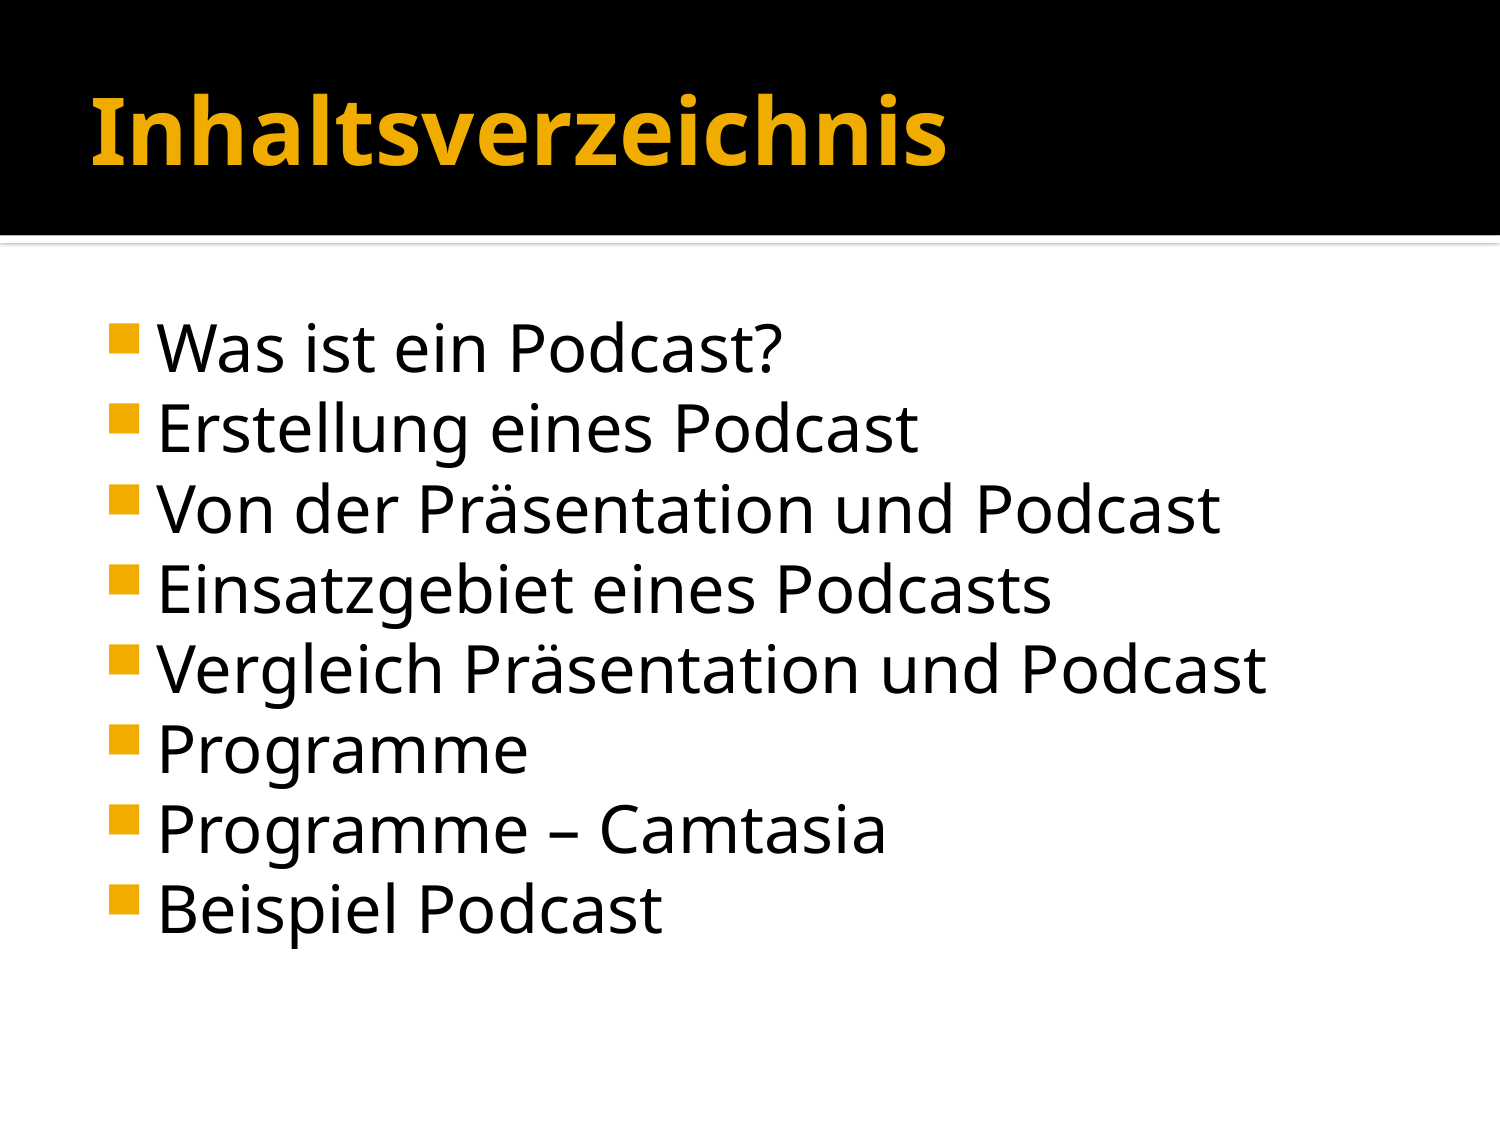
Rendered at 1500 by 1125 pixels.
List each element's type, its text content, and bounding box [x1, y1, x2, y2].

list Was ist ein Podcast? Erstellung eines Podcast Von der Präsentation und Podcast Einsatzgebiet eines Podcasts Vergleich Präsentation und Podcast Programme Programme – Camtasia Beispiel Podcast [75, 291, 1425, 1050]
title Inhaltsverzeichnis [75, 25, 1425, 231]
